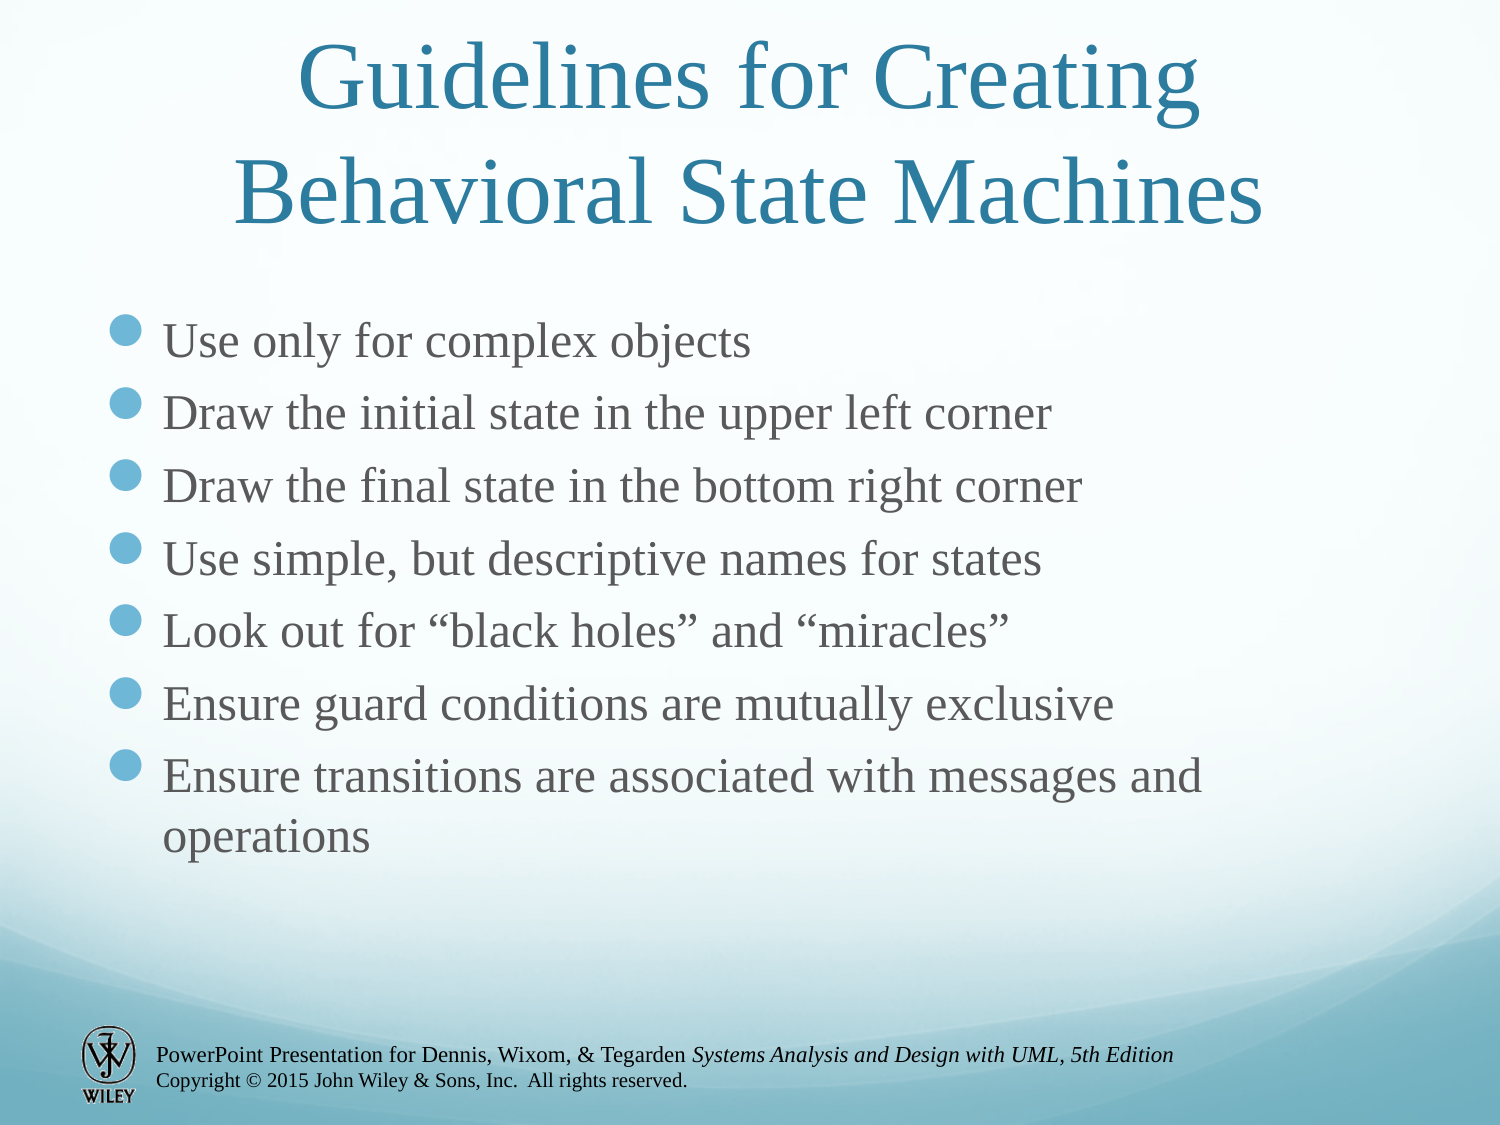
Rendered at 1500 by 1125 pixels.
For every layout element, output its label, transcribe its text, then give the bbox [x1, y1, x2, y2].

title Guidelines for Creating Behavioral State Machines [89, 37, 1410, 251]
list Use only for complex objects Draw the initial state in the upper left corner Draw the final state in the bottom right corner Use simple, but descriptive names for states Look out for “black holes” and “miracles” Ensure guard conditions are mutually exclusive Ensure transitions are associated with messages and operations [89, 299, 1410, 976]
picture [78, 1024, 138, 1105]
